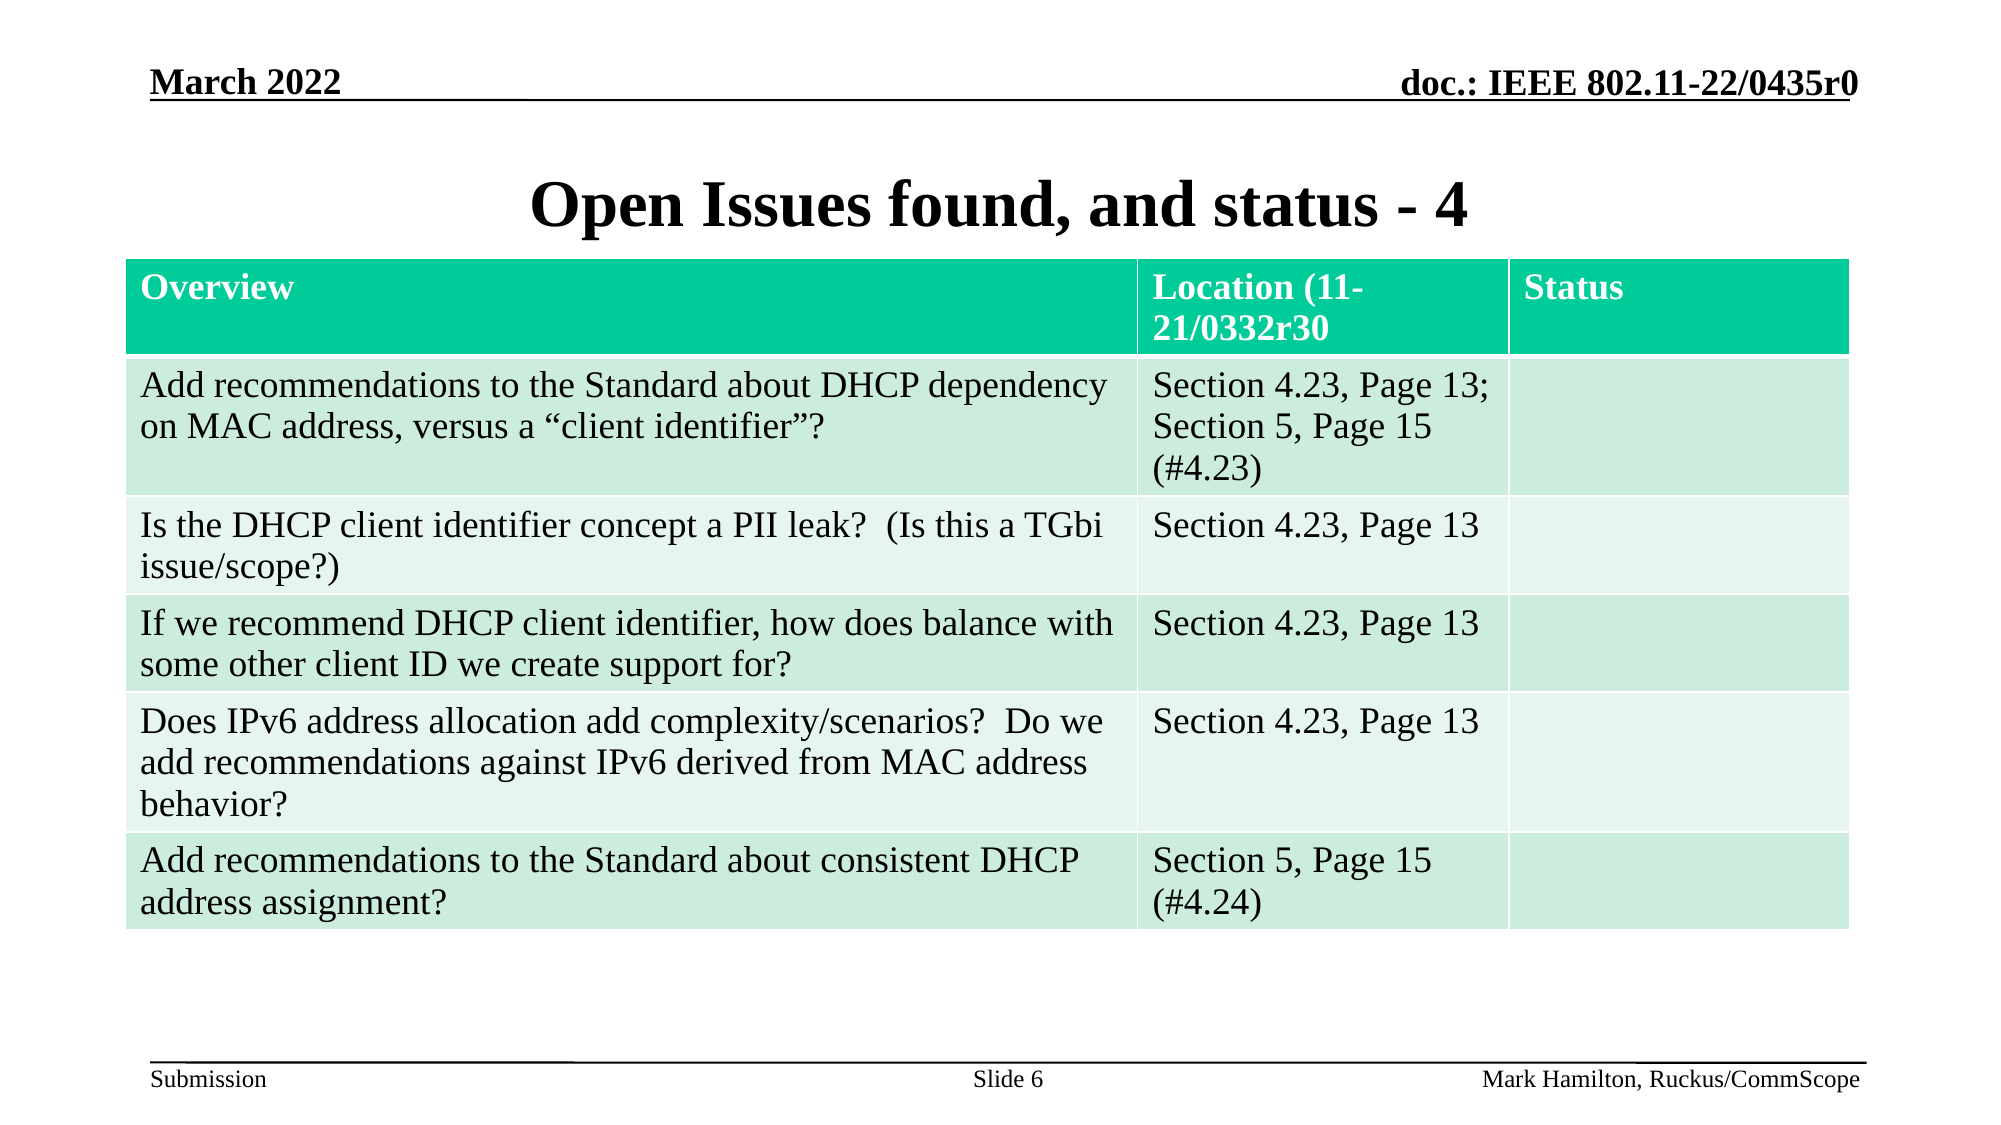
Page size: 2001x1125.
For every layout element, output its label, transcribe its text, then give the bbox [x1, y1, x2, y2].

table_header Status [1510, 259, 1849, 354]
slide_number Slide 6 [950, 1061, 1067, 1123]
table_cell Section 4.23, Page 13 [1138, 497, 1508, 593]
table_cell Add recommendations to the Standard about consistent DHCP address assignment? [126, 833, 1137, 929]
table_cell Add recommendations to the Standard about DHCP dependency on MAC address, versus a “client identifier”? [126, 359, 1137, 495]
table_cell If we recommend DHCP client identifier, how does balance with some other client ID we create support for? [126, 595, 1137, 691]
table_cell [1510, 693, 1849, 831]
table_cell Does IPv6 address allocation add complexity/scenarios? Do we add recommendations against IPv6 derived from MAC address behavior? [126, 693, 1137, 831]
table_cell Is the DHCP client identifier concept a PII leak? (Is this a TGbi issue/scope?) [126, 497, 1137, 593]
table_cell Section 4.23, Page 13; Section 5, Page 15 (#4.23) [1138, 359, 1508, 495]
table_cell [1510, 497, 1849, 593]
table_cell [1510, 359, 1849, 495]
table_header Overview [126, 259, 1137, 354]
table_cell Section 4.23, Page 13 [1138, 693, 1508, 831]
table_cell Section 5, Page 15 (#4.24) [1138, 833, 1508, 929]
table_cell [1510, 833, 1849, 929]
table_header Location (11-21/0332r30 [1138, 259, 1508, 354]
table_cell [1510, 595, 1849, 691]
title Open Issues found, and status - 4 [149, 112, 1850, 257]
table_cell Section 4.23, Page 13 [1138, 595, 1508, 691]
